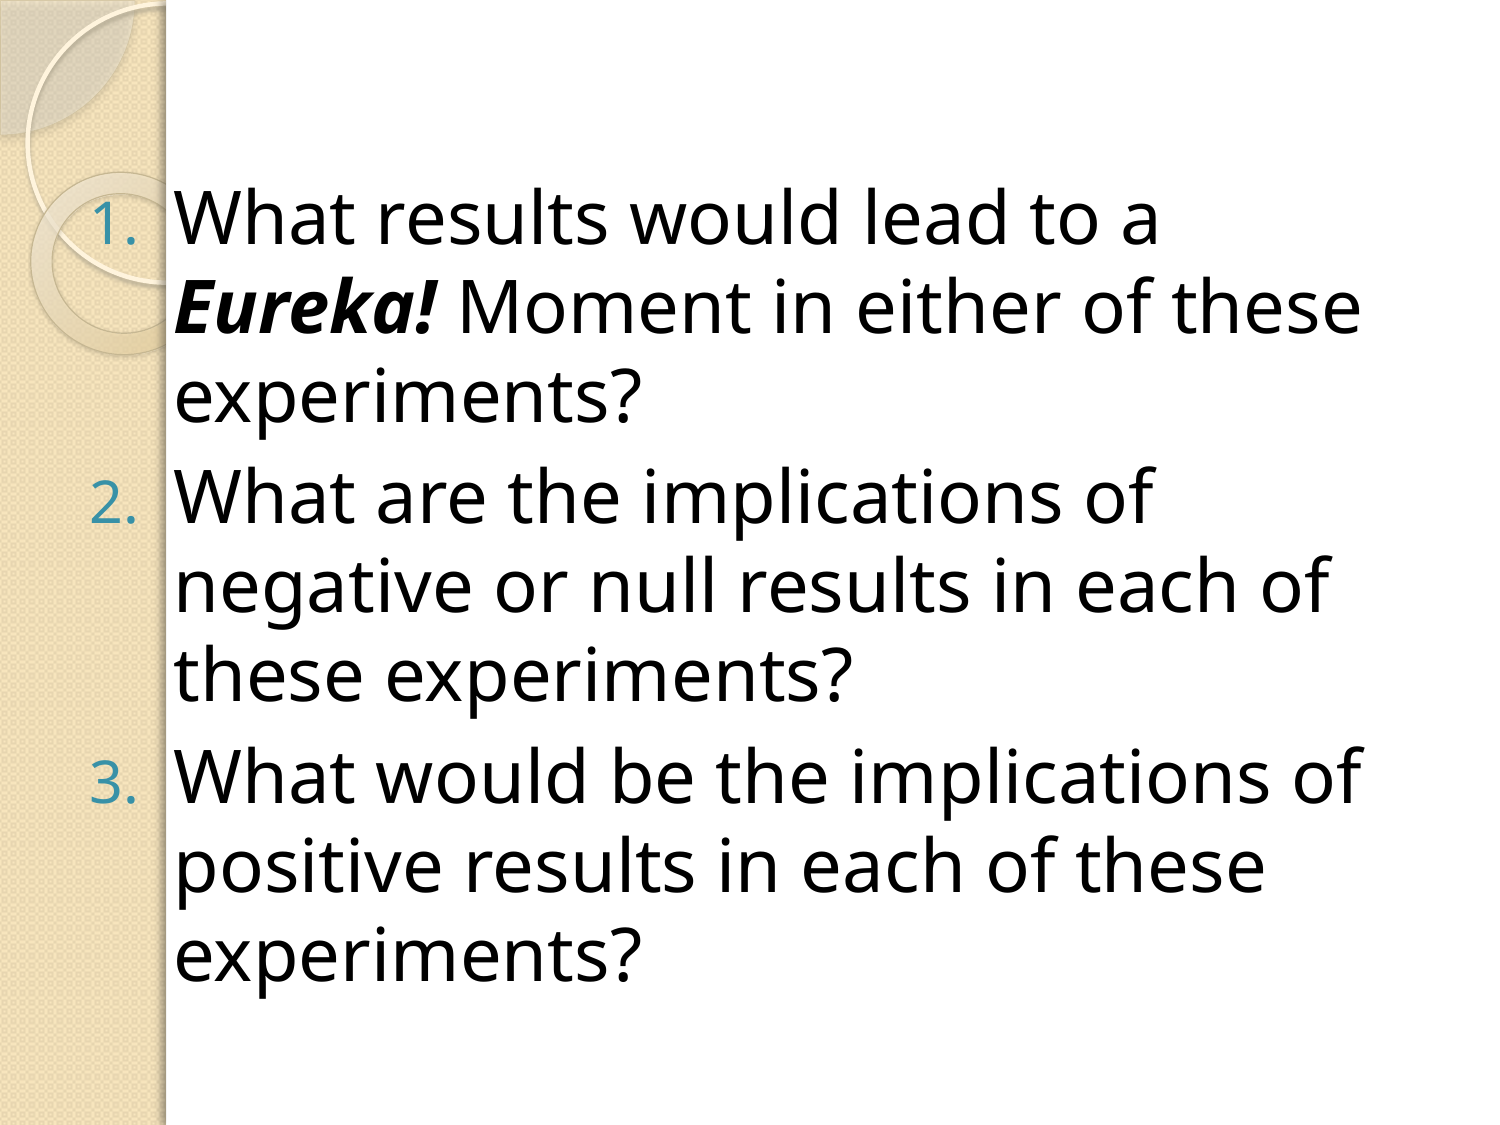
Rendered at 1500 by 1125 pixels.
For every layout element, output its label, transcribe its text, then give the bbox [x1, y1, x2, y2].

list What results would lead to a Eureka! Moment in either of these experiments? What are the implications of negative or null results in each of these experiments? What would be the implications of positive results in each of these experiments? [75, 162, 1425, 1005]
